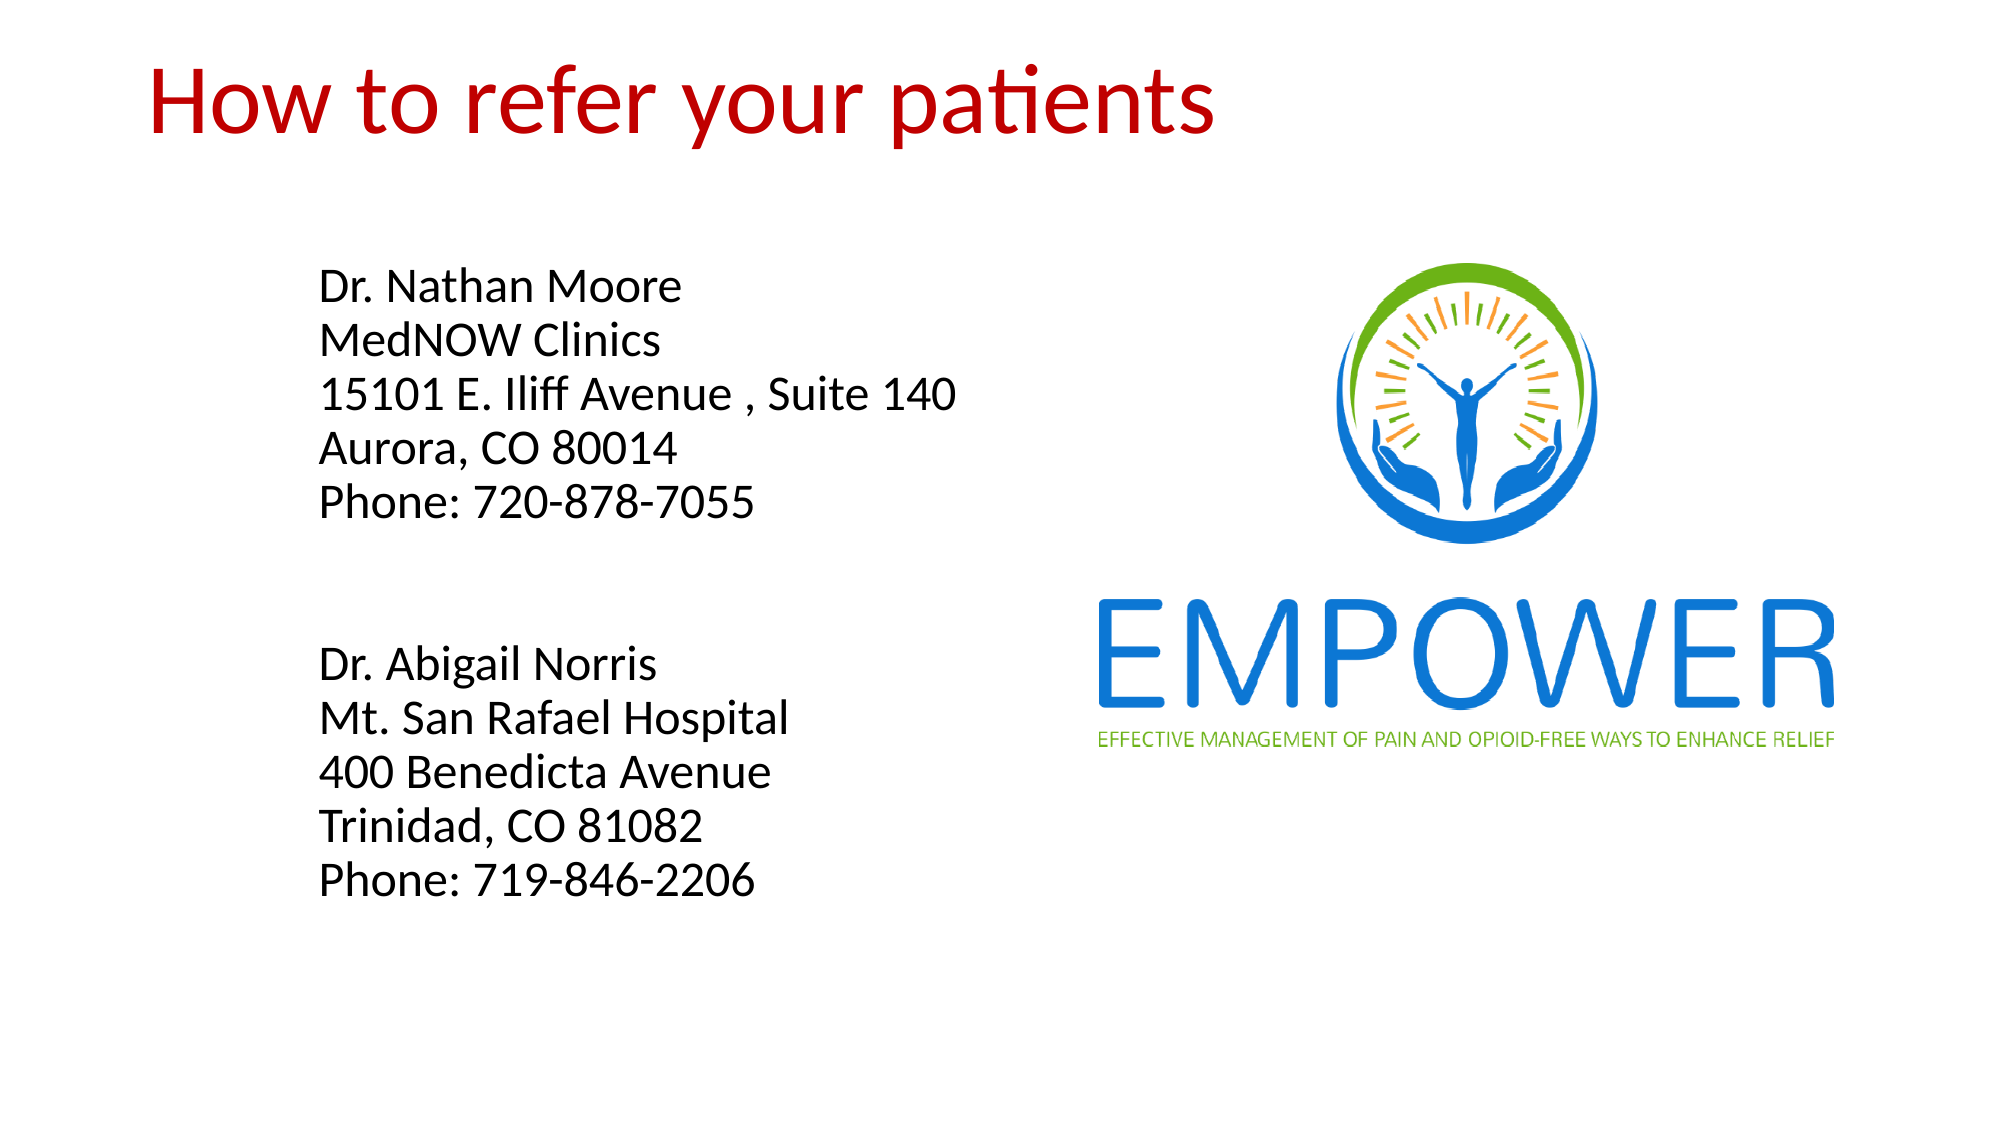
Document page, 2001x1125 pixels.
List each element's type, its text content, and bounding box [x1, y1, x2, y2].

list Dr. Nathan Moore MedNOW Clinics 15101 E. Iliff Avenue , Suite 140 Aurora, CO 80014 Phone: 720-878-7055 Dr. Abigail Norris Mt. San Rafael Hospital 400 Benedicta Avenue Trinidad, CO 81082 Phone: 719-846-2206 [265, 252, 1951, 1075]
title How to refer your patients [132, 56, 1819, 164]
picture [1099, 263, 1834, 747]
